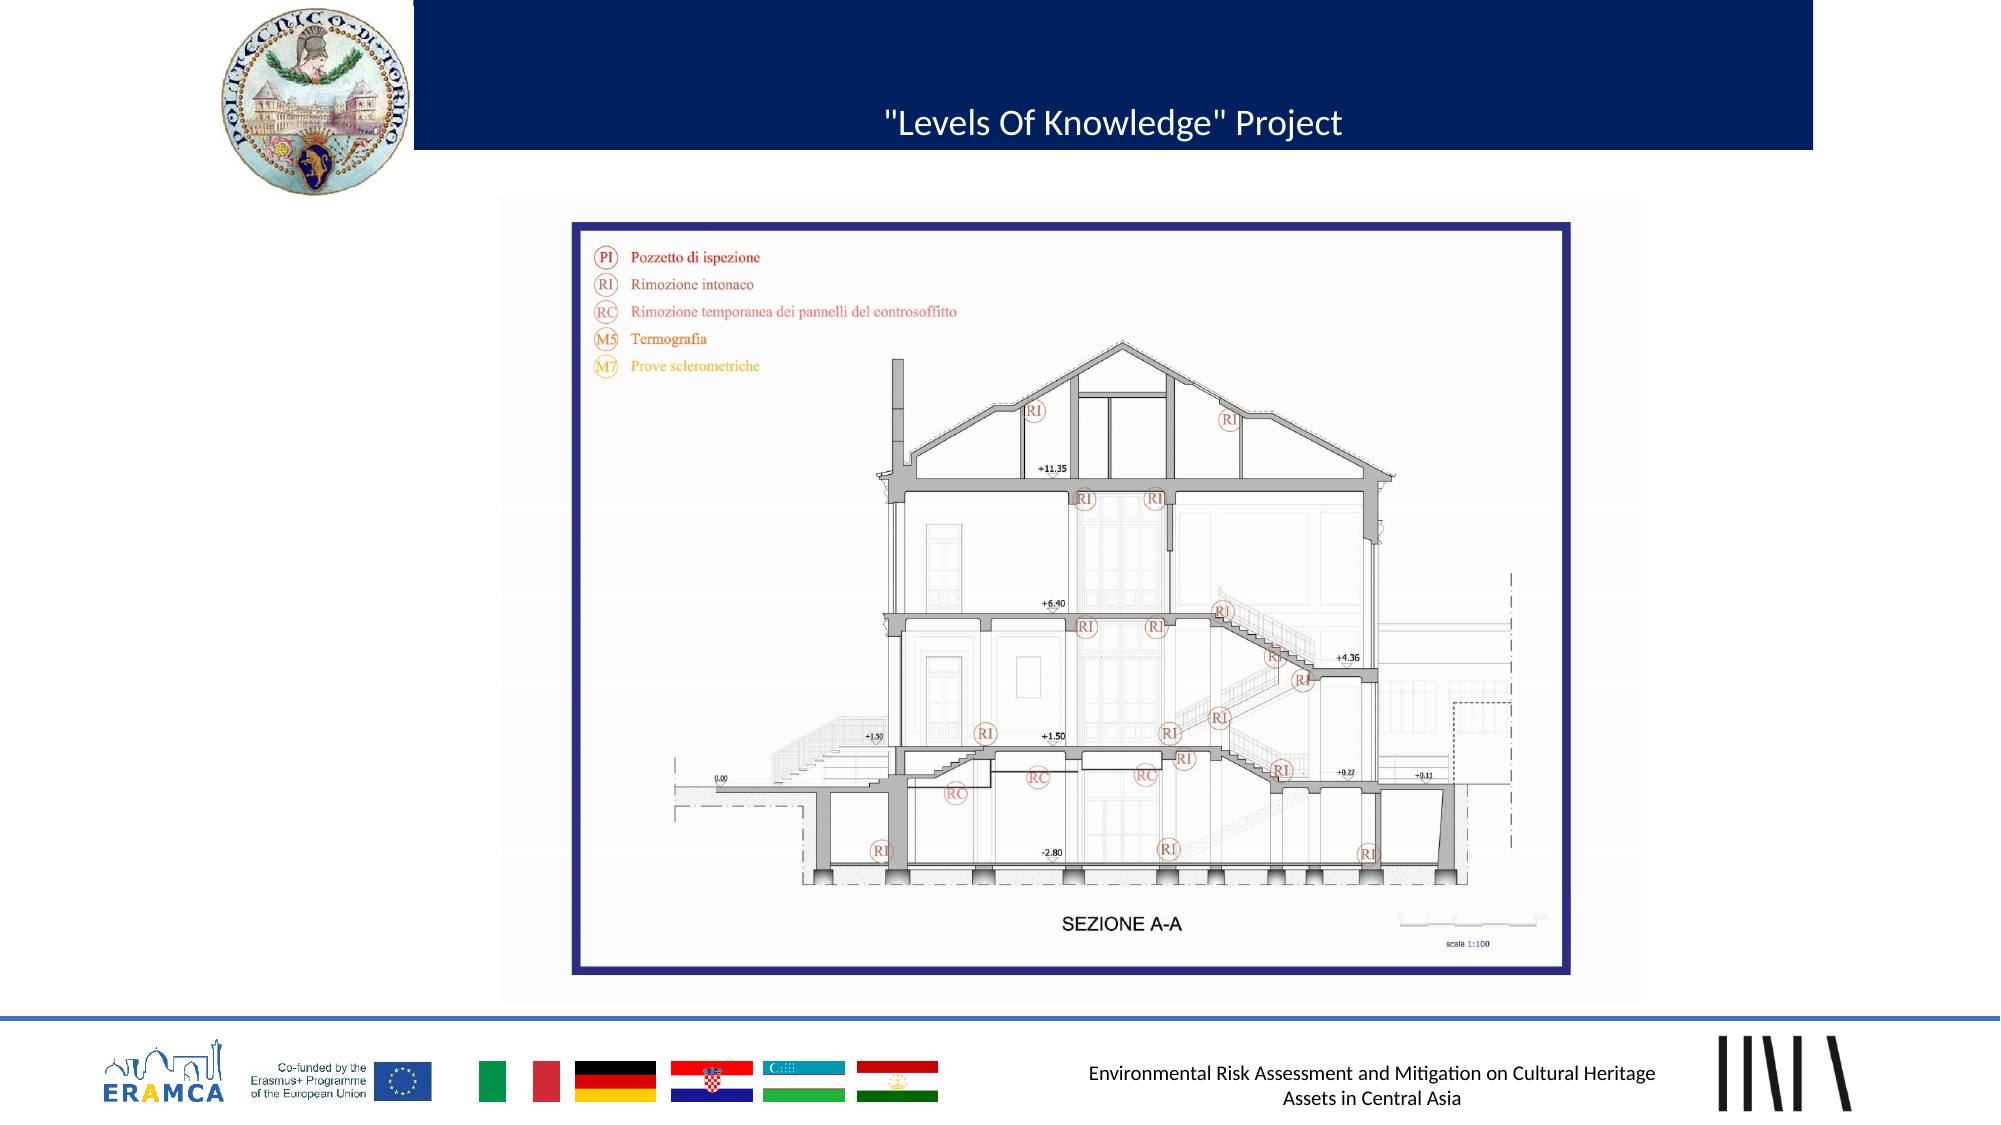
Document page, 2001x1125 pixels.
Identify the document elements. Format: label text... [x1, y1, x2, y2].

text_box "Levels Of Knowledge" Project [413, 0, 1814, 150]
picture [104, 1039, 224, 1102]
picture [501, 195, 1641, 1002]
picture [857, 1061, 938, 1102]
picture [575, 1061, 656, 1102]
picture [671, 1061, 753, 1102]
picture [1713, 1021, 1863, 1125]
picture [763, 1061, 845, 1102]
picture [220, 7, 413, 196]
picture [479, 1061, 560, 1102]
picture [249, 1061, 432, 1102]
